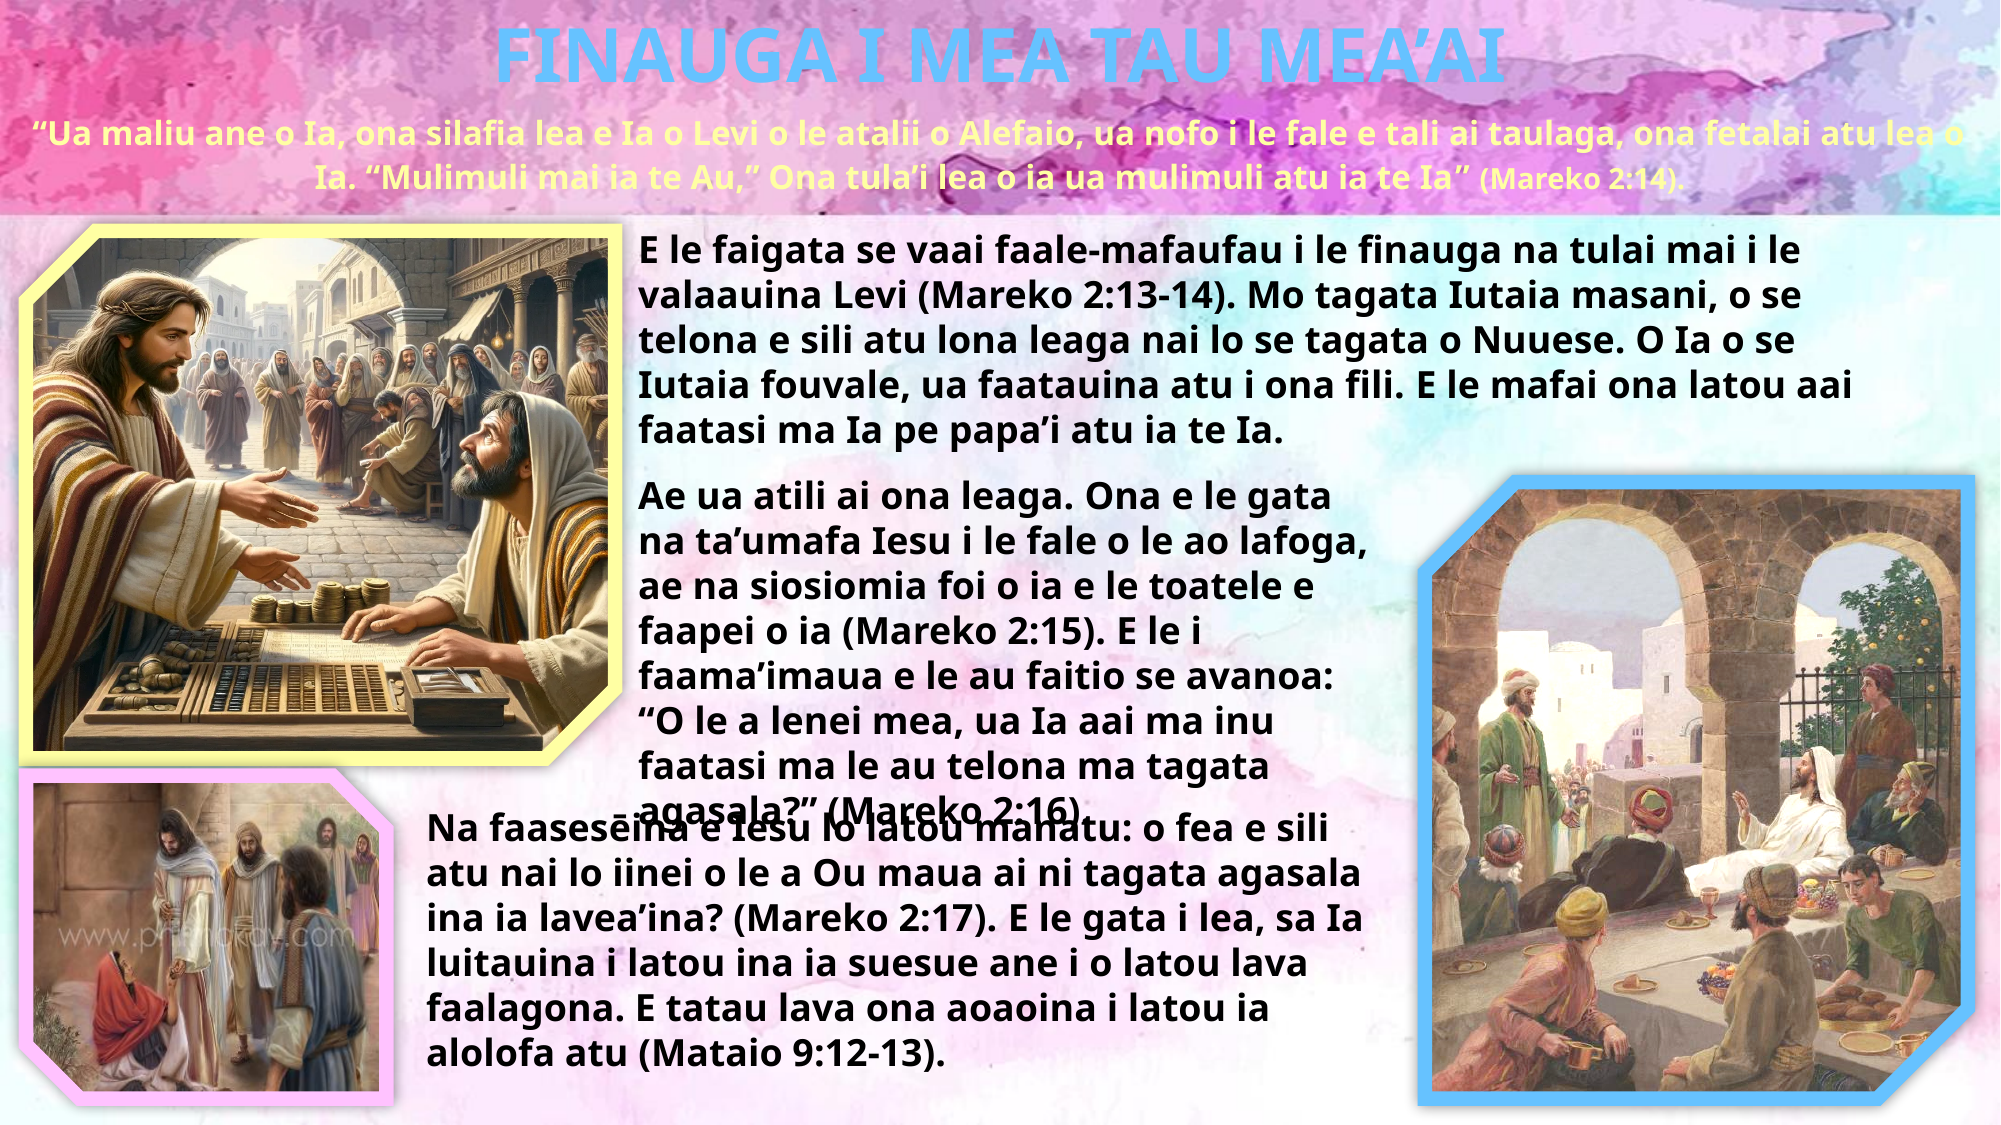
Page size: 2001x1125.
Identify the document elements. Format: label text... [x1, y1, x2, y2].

text_box Na faasesēina e Iesu lo latou manatu: o fea e sili atu nai lo iinei o le a Ou maua ai ni tagata agasala ina ia lavea’ina? (Mareko 2:17). E le gata i lea, sa Ia luitauina i latou ina ia suesue ane i o latou lava faalagona. E tatau lava ona aoaoina i latou ia alolofa atu (Mataio 9:12-13). [411, 797, 1387, 1082]
text_box E le faigata se vaai faale-mafaufau i le finauga na tulai mai i le valaauina Levi (Mareko 2:13-14). Mo tagata Iutaia masani, o se telona e sili atu lona leaga nai lo se tagata o Nuuese. O Ia o se Iutaia fouvale, ua faatauina atu i ona fili. E le mafai ona latou aai faatasi ma Ia pe papa’i atu ia te Ia. [627, 218, 1882, 459]
text_box Ae ua atili ai ona leaga. Ona e le gata na ta’umafa Iesu i le fale o le ao lafoga, ae na siosiomia foi o ia e le toatele e faapei o ia (Mareko 2:15). E le i faama’imaua e le au faitio se avanoa: “O le a lenei mea, ua Ia aai ma inu faatasi ma le au telona ma tagata agasala?” (Mareko 2:16). [623, 464, 1398, 840]
picture [0, 0, 2001, 1125]
text_box “Ua maliu ane o Ia, ona silafia lea e Ia o Levi o le atalii o Alefaio, ua nofo i le fale e tali ai taulaga, ona fetalai atu lea o Ia. “Mulimuli mai ia te Au,” Ona tula’i lea o ia ua mulimuli atu ia te Ia” (Mareko 2:14). [0, 104, 2000, 205]
text_box FINAUGA I MEA TAU MEA’AI [0, 0, 2000, 104]
